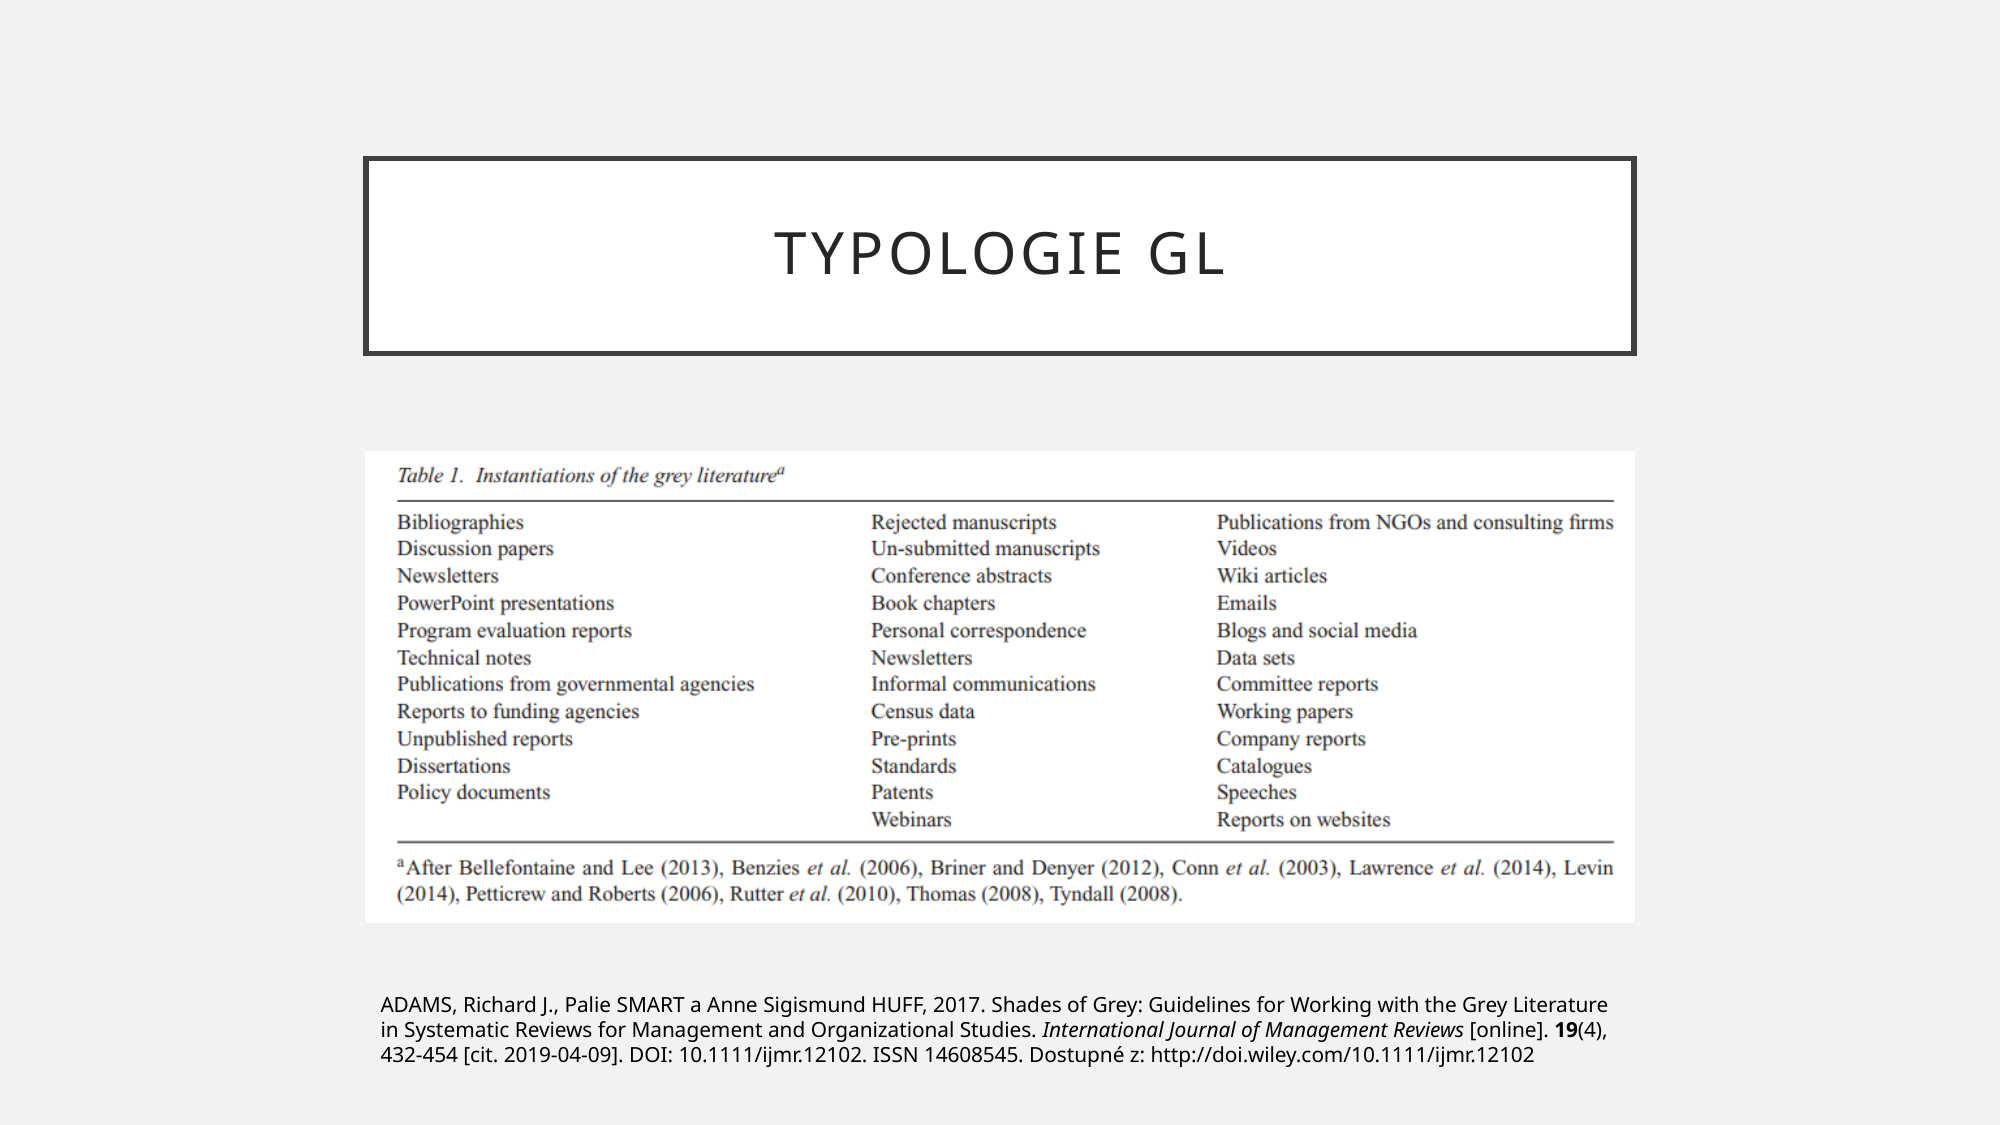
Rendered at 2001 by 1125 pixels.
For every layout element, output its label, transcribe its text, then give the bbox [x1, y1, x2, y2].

text_box ADAMS, Richard J., Palie SMART a Anne Sigismund HUFF, 2017. Shades of Grey: Guidelines for Working with the Grey Literature in Systematic Reviews for Management and Organizational Studies. International Journal of Management Reviews [online]. 19(4), 432-454 [cit. 2019-04-09]. DOI: 10.1111/ijmr.12102. ISSN 14608545. Dostupné z: http://doi.wiley.com/10.1111/ijmr.12102 [365, 983, 1634, 1074]
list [365, 451, 1635, 923]
title typologie GL [363, 156, 1637, 356]
